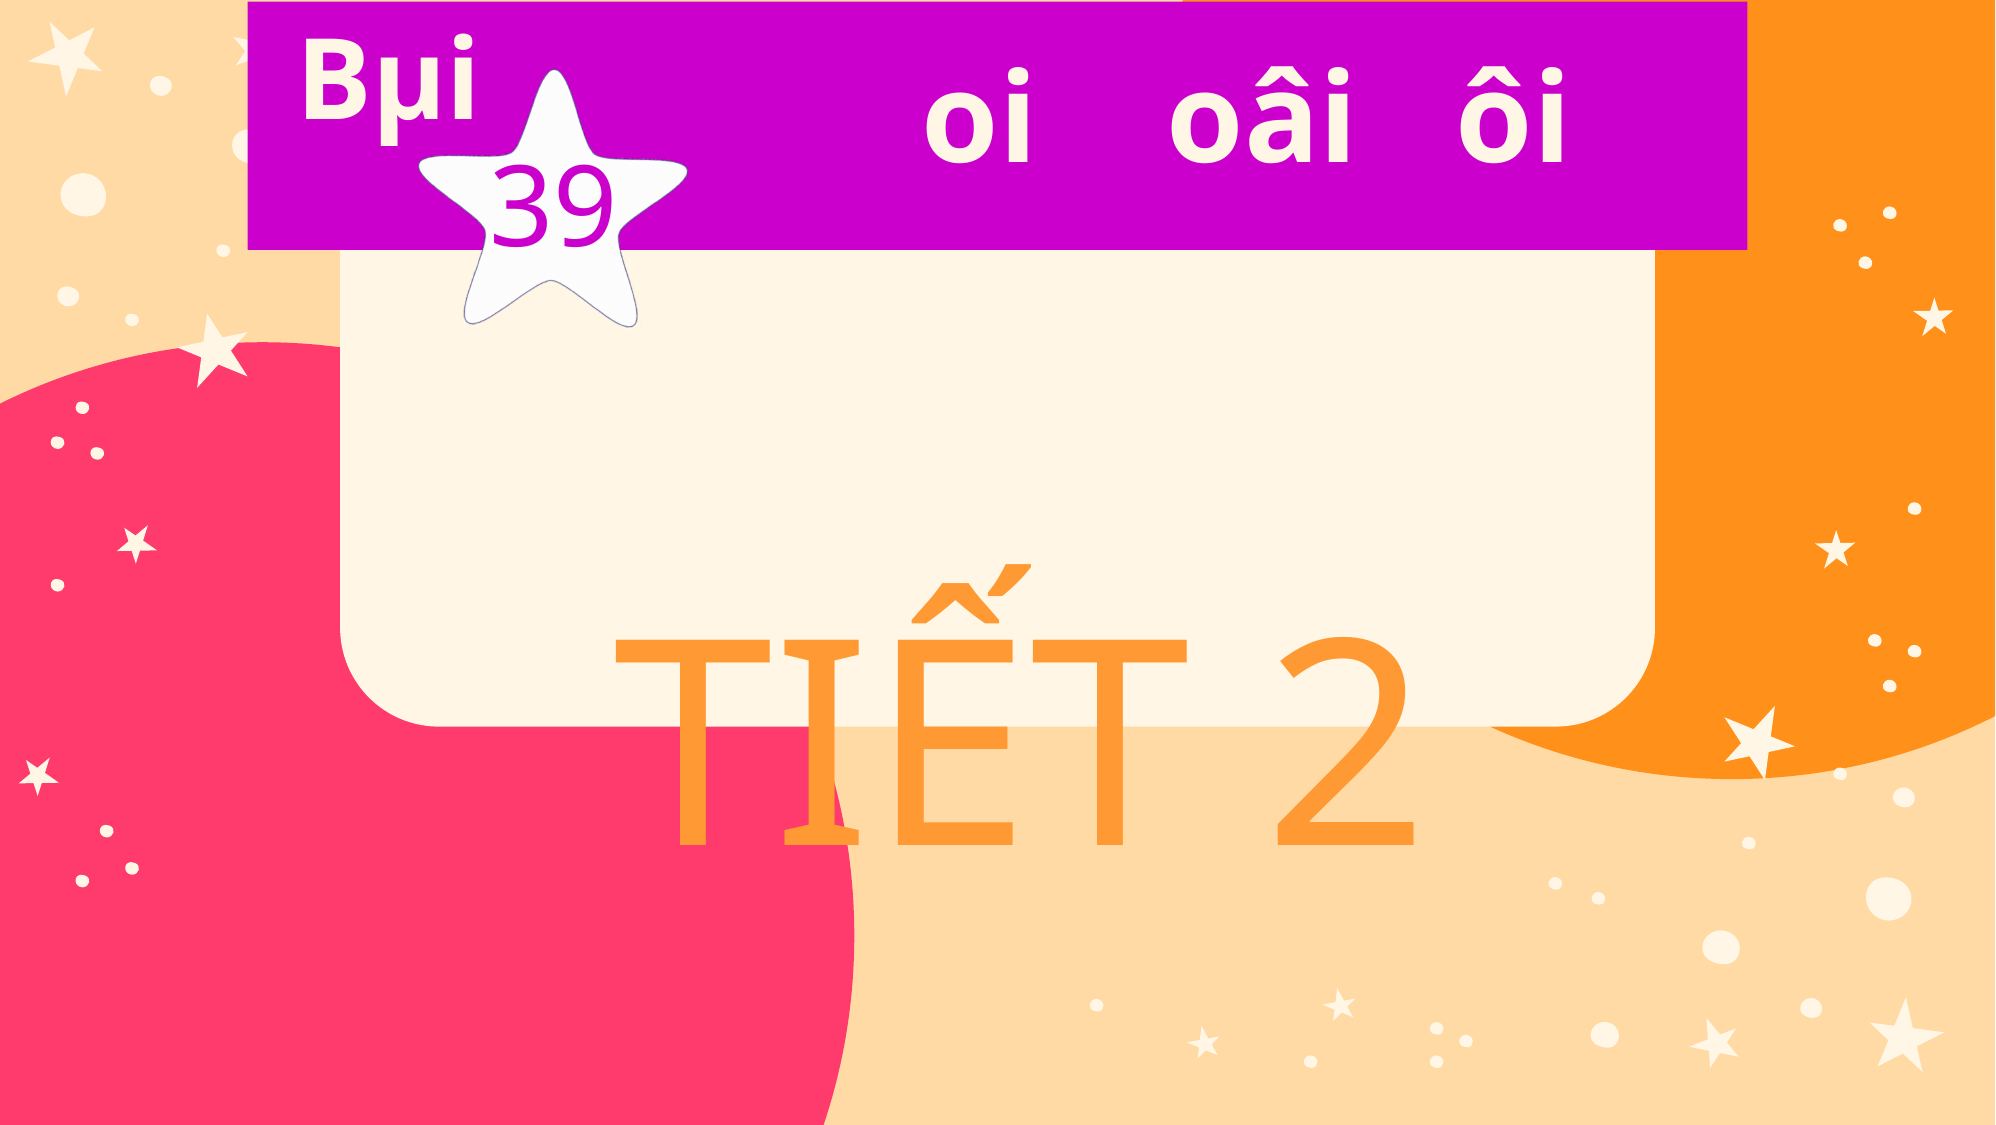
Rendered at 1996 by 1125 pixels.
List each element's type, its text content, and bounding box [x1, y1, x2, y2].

title [526, 1, 1748, 250]
text_box oi oâi ôi [906, 29, 1587, 195]
subtitle TIẾT 2 [485, 537, 1535, 825]
title [247, 1, 342, 250]
picture [336, 26, 775, 378]
text_box Bµi [282, 0, 526, 150]
